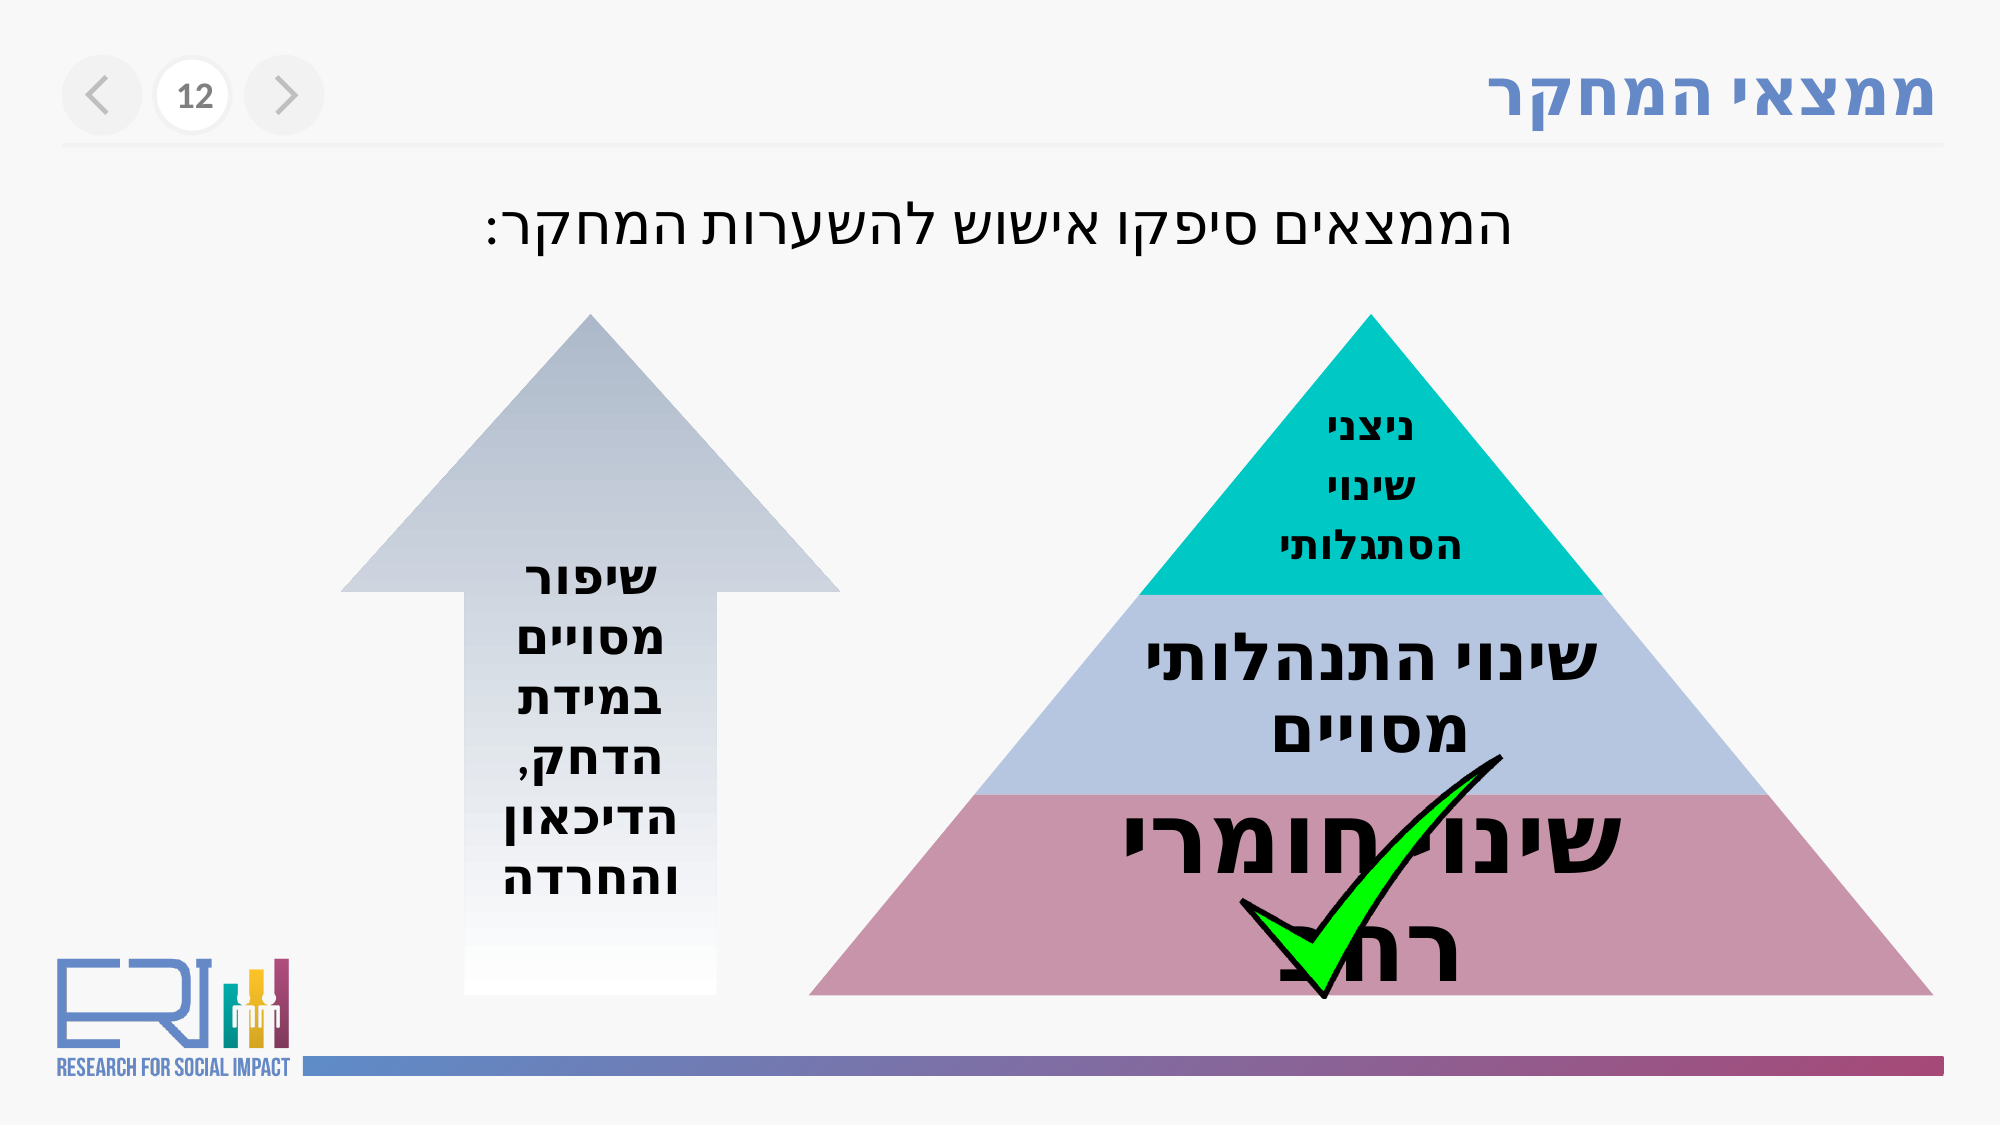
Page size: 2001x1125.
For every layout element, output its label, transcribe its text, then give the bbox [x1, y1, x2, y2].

text_box שינוי חומרי רחב [808, 794, 1238, 996]
text_box שינוי חומרי רחב [1504, 794, 1934, 996]
text_box שיפור מסויים במידת הדחק, הדיכאון והחרדה [340, 313, 841, 996]
picture [34, 938, 313, 1096]
text_box ממצאי המחקר [458, 41, 1954, 137]
text_box שינוי התנהלותי מסויים [974, 594, 1768, 794]
slide_number 12 [150, 63, 229, 124]
picture [1238, 753, 1504, 999]
text_box הממצאים סיפקו אישוש להשערות המחקר: [51, 178, 1948, 264]
text_box ניצני שינוי הסתגלותי [1139, 313, 1603, 594]
